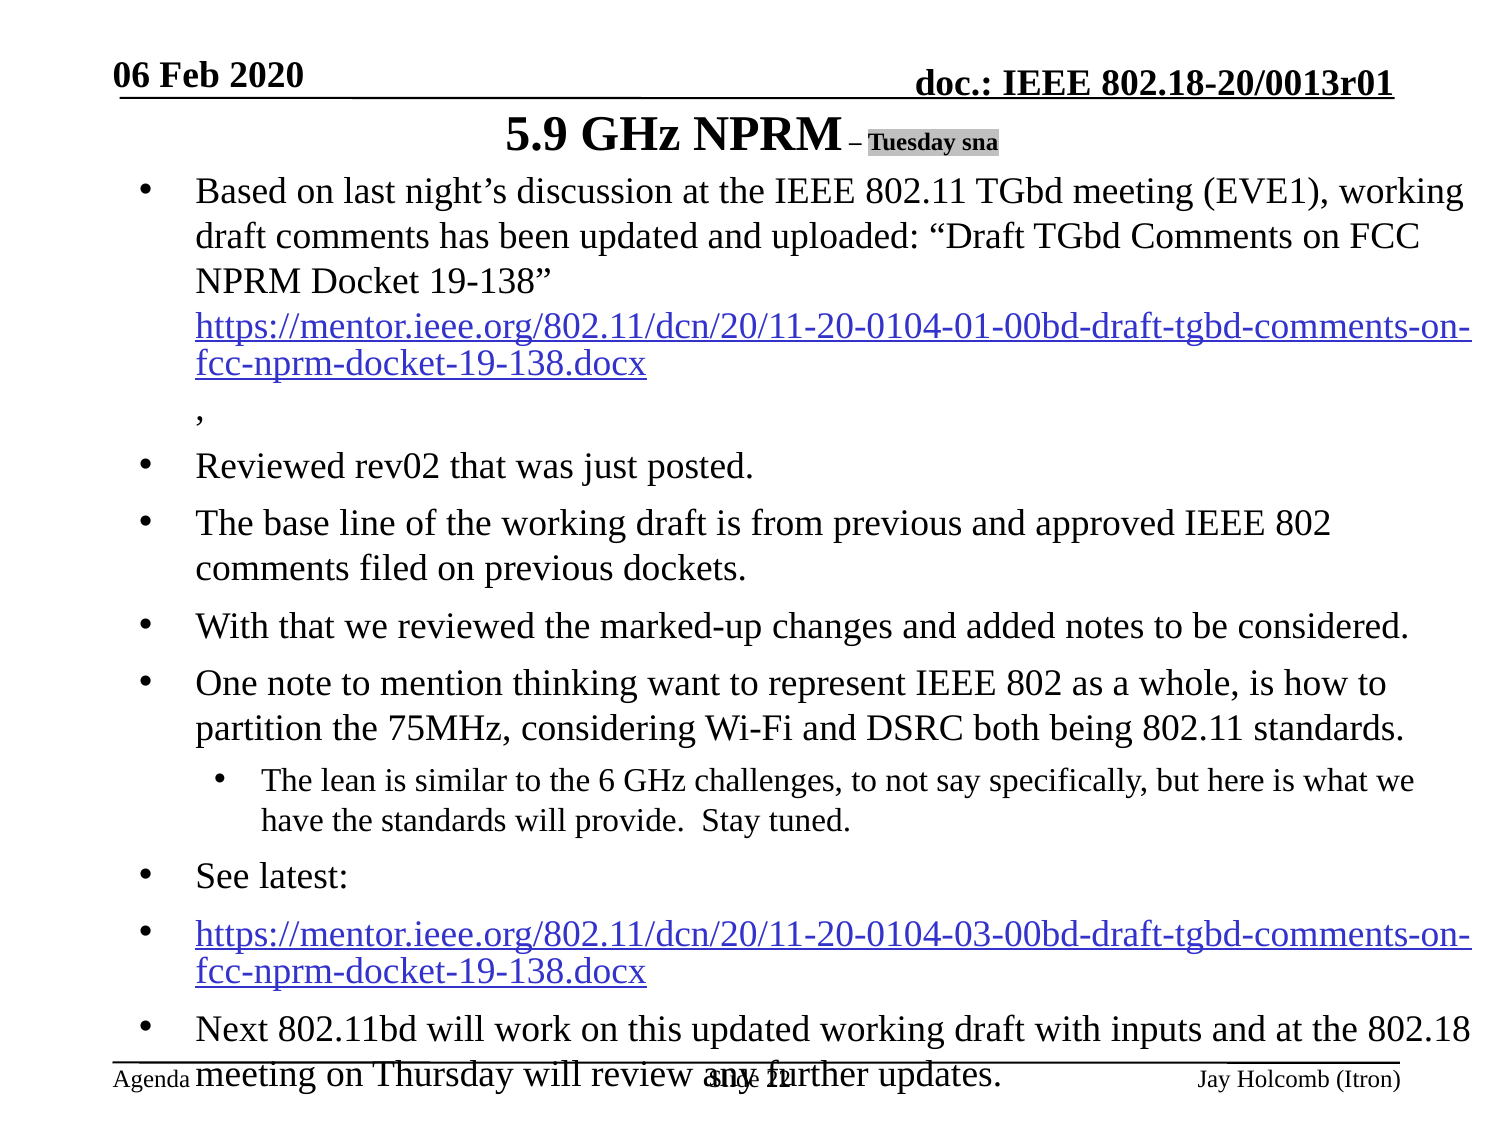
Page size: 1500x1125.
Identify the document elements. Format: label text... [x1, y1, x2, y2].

footer Jay Holcomb (Itron) [878, 1061, 1402, 1093]
list Based on last night’s discussion at the IEEE 802.11 TGbd meeting (EVE1), working draft comments has been updated and uploaded: “Draft TGbd Comments on FCC NPRM Docket 19-138” https://mentor.ieee.org/802.11/dcn/20/11-20-0104-01-00bd-draft-tgbd-comments-on-fcc-nprm-docket-19-138.docx, Reviewed rev02 that was just posted. The base line of the working draft is from previous and approved IEEE 802 comments filed on previous dockets. With that we reviewed the marked-up changes and added notes to be considered. One note to mention thinking want to represent IEEE 802 as a whole, is how to partition the 75MHz, considering Wi-Fi and DSRC both being 802.11 standards. The lean is similar to the 6 GHz challenges, to not say specifically, but here is what we have the standards will provide. Stay tuned. See latest: https://mentor.ieee.org/802.11/dcn/20/11-20-0104-03-00bd-draft-tgbd-comments-on-fcc-nprm-docket-19-138.docx Next 802.11bd will work on this updated working draft with inputs and at the 802.18 meeting on Thursday will review any further updates. [114, 157, 1488, 1063]
title 5.9 GHz NPRM – Tuesday sna [114, 103, 1390, 157]
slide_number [112, 49, 488, 95]
slide_number Slide 22 [699, 1061, 800, 1123]
